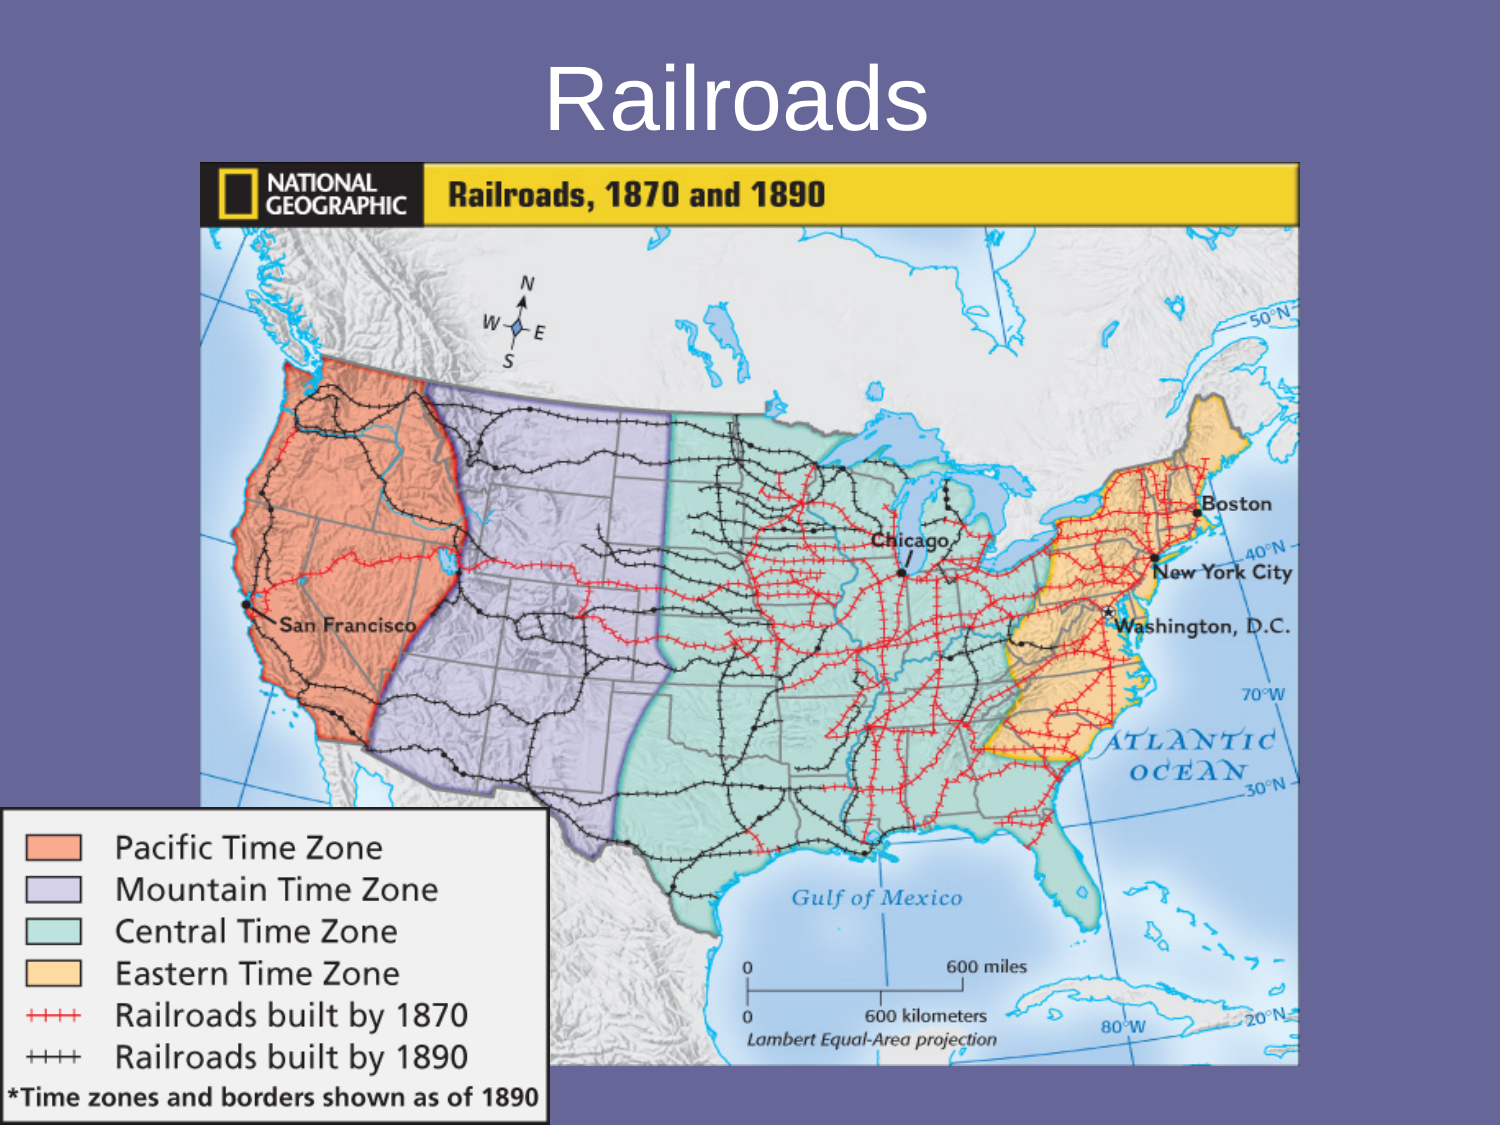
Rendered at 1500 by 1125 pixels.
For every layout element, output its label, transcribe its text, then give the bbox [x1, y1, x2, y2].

picture [0, 807, 551, 1125]
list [199, 162, 1301, 1066]
title Railroads [75, 0, 1425, 188]
